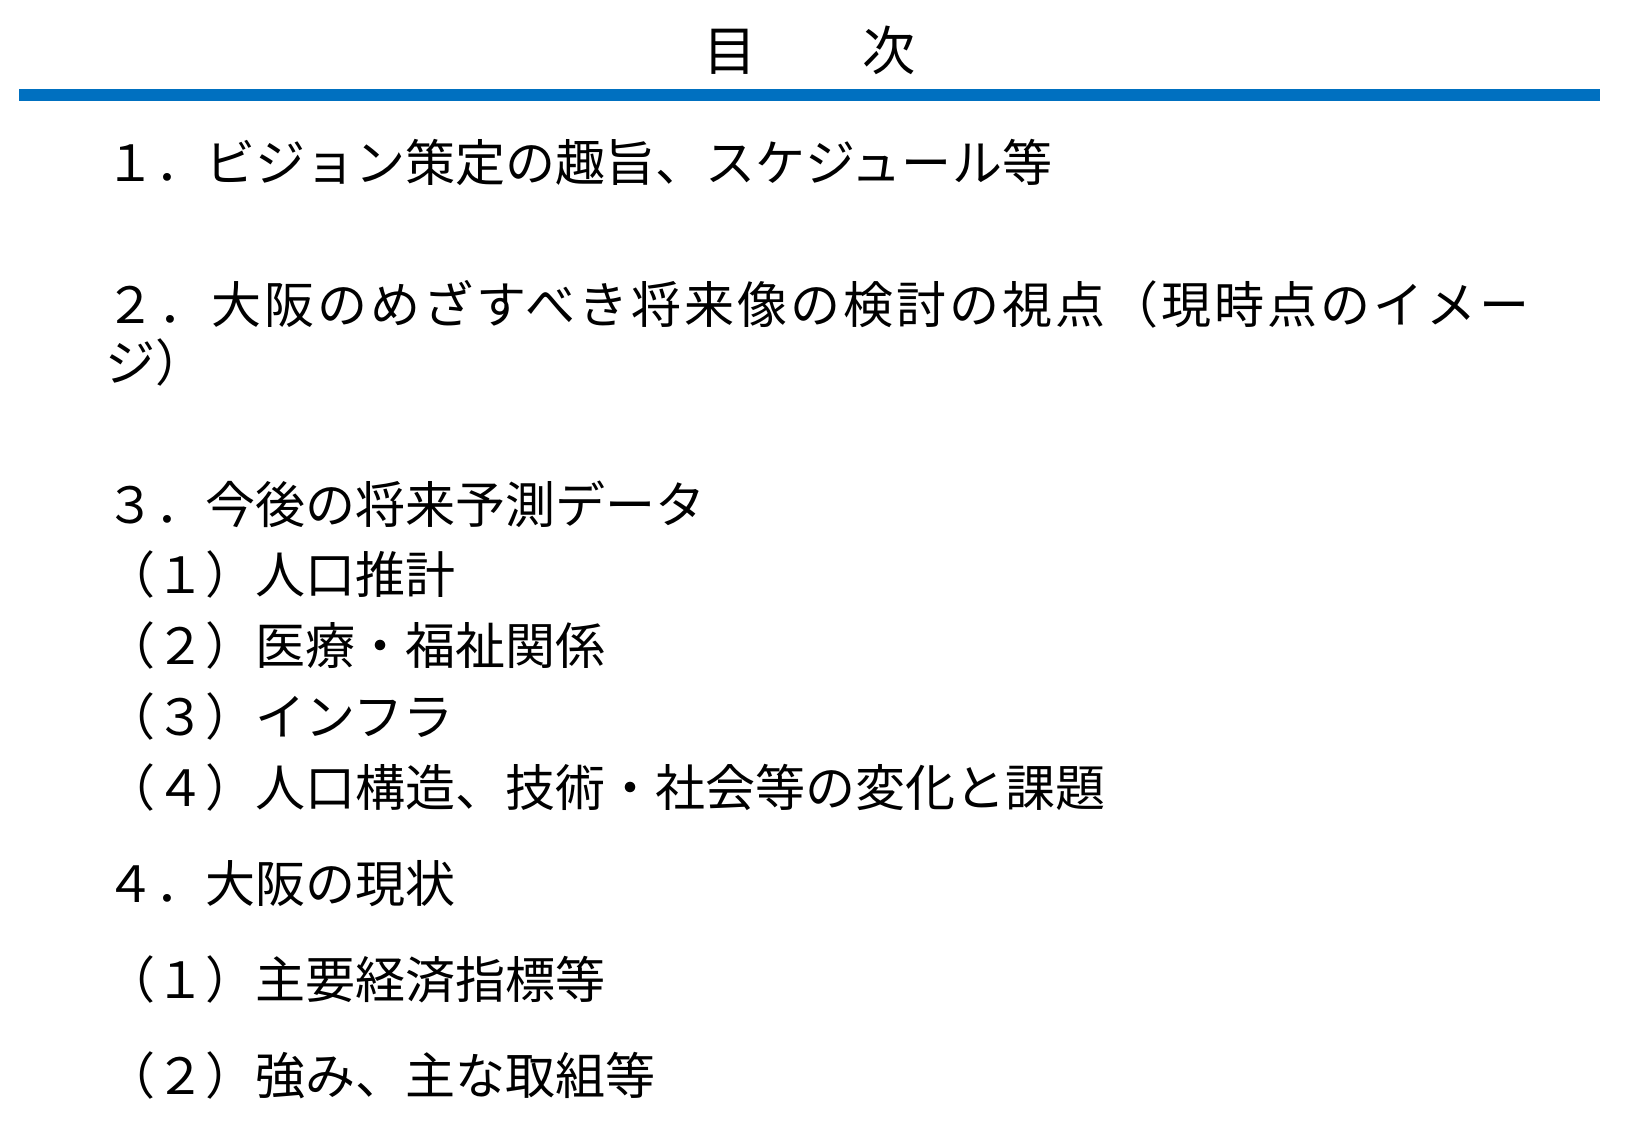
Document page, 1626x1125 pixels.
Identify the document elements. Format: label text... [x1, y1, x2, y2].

text_box １．ビジョン策定の趣旨、スケジュール等 ２．大阪のめざすべき将来像の検討の視点（現時点のイメージ） ３．今後の将来予測データ （１）人口推計 （２）医療・福祉関係 （３）インフラ （４）人口構造、技術・社会等の変化と課題 ４．大阪の現状 （１）主要経済指標等 （２）強み、主な取組等 [90, 125, 1529, 1112]
text_box 目 次 [78, 1, 1541, 94]
